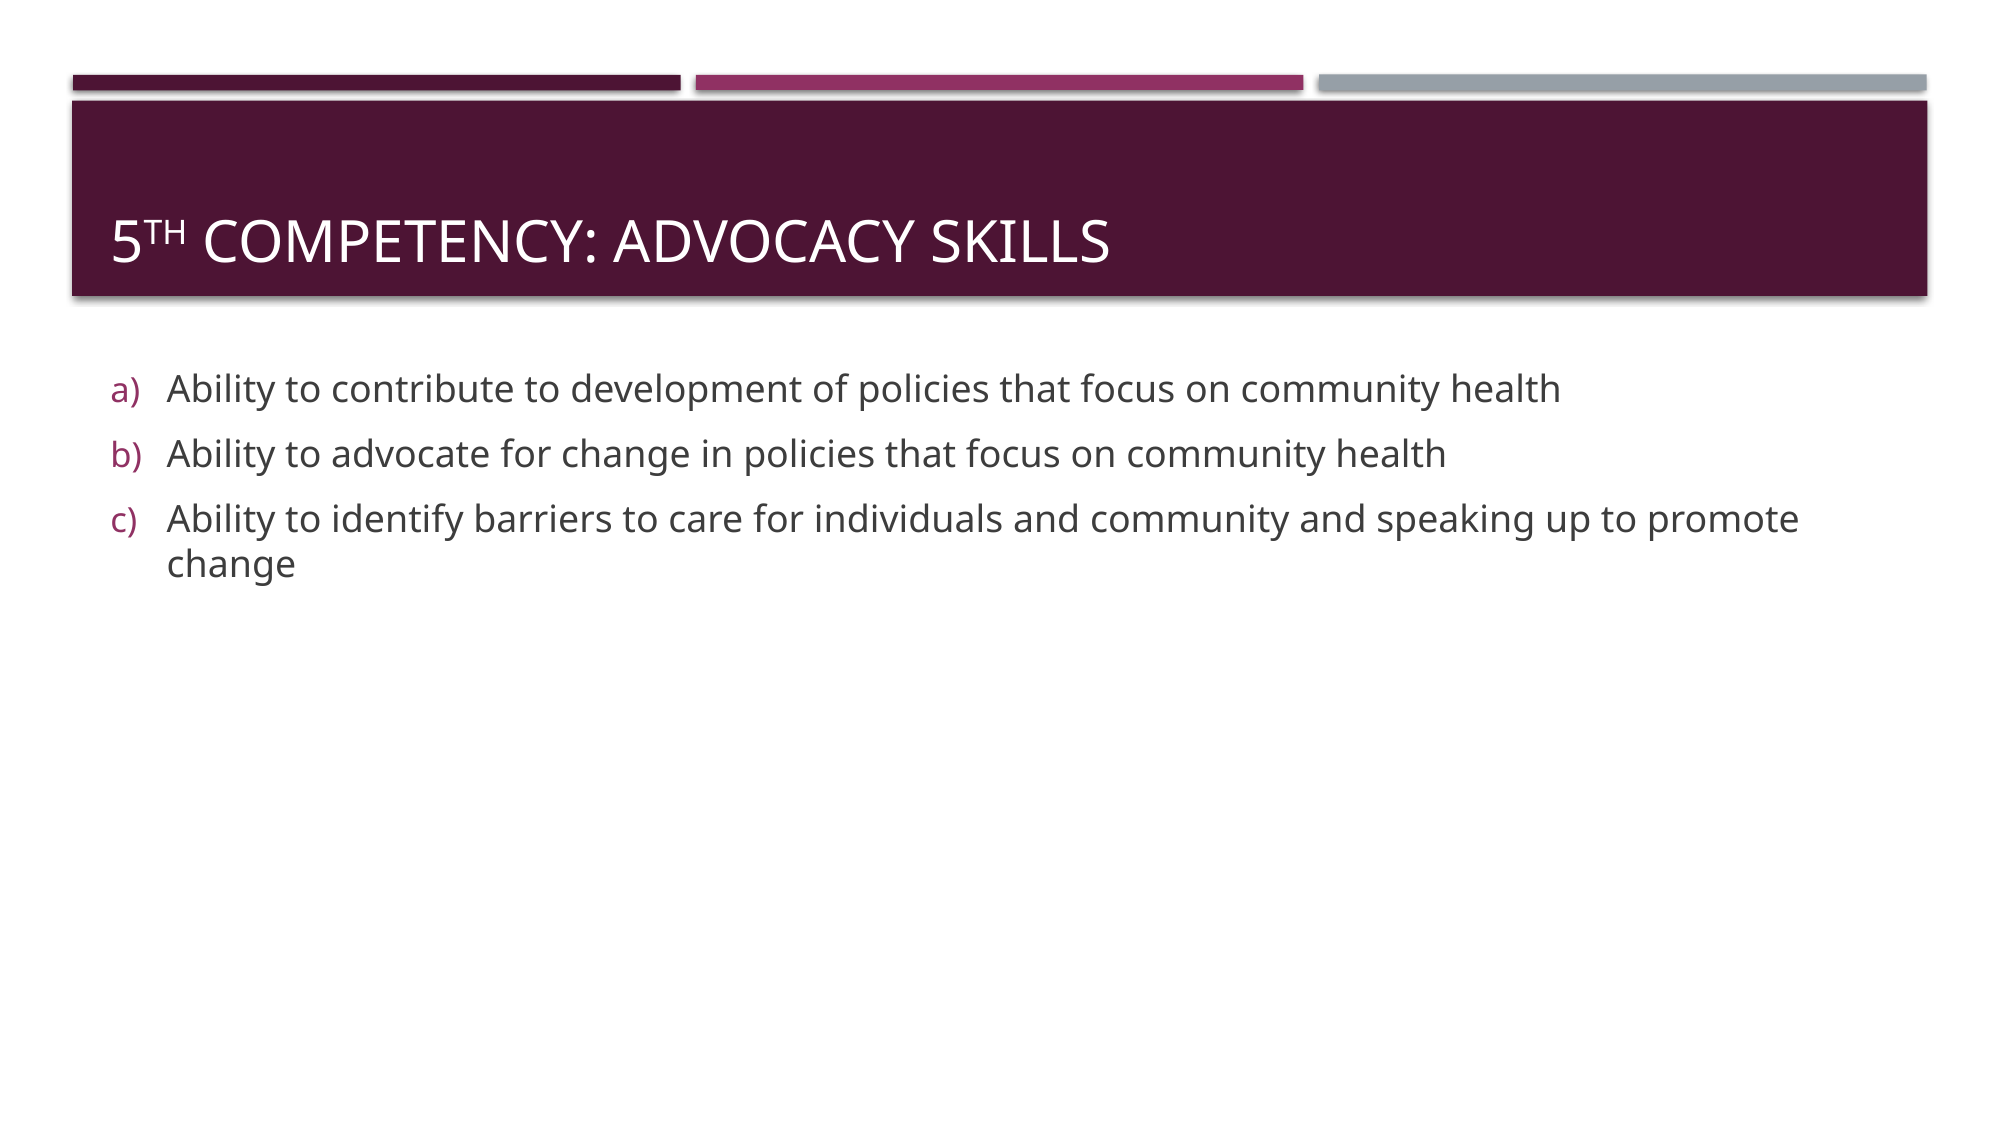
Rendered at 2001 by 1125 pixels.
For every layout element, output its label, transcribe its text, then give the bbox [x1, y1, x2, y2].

list Ability to contribute to development of policies that focus on community health Ability to advocate for change in policies that focus on community health Ability to identify barriers to care for individuals and community and speaking up to promote change [95, 357, 1905, 962]
title 5th competency: Advocacy skills [95, 115, 1905, 282]
